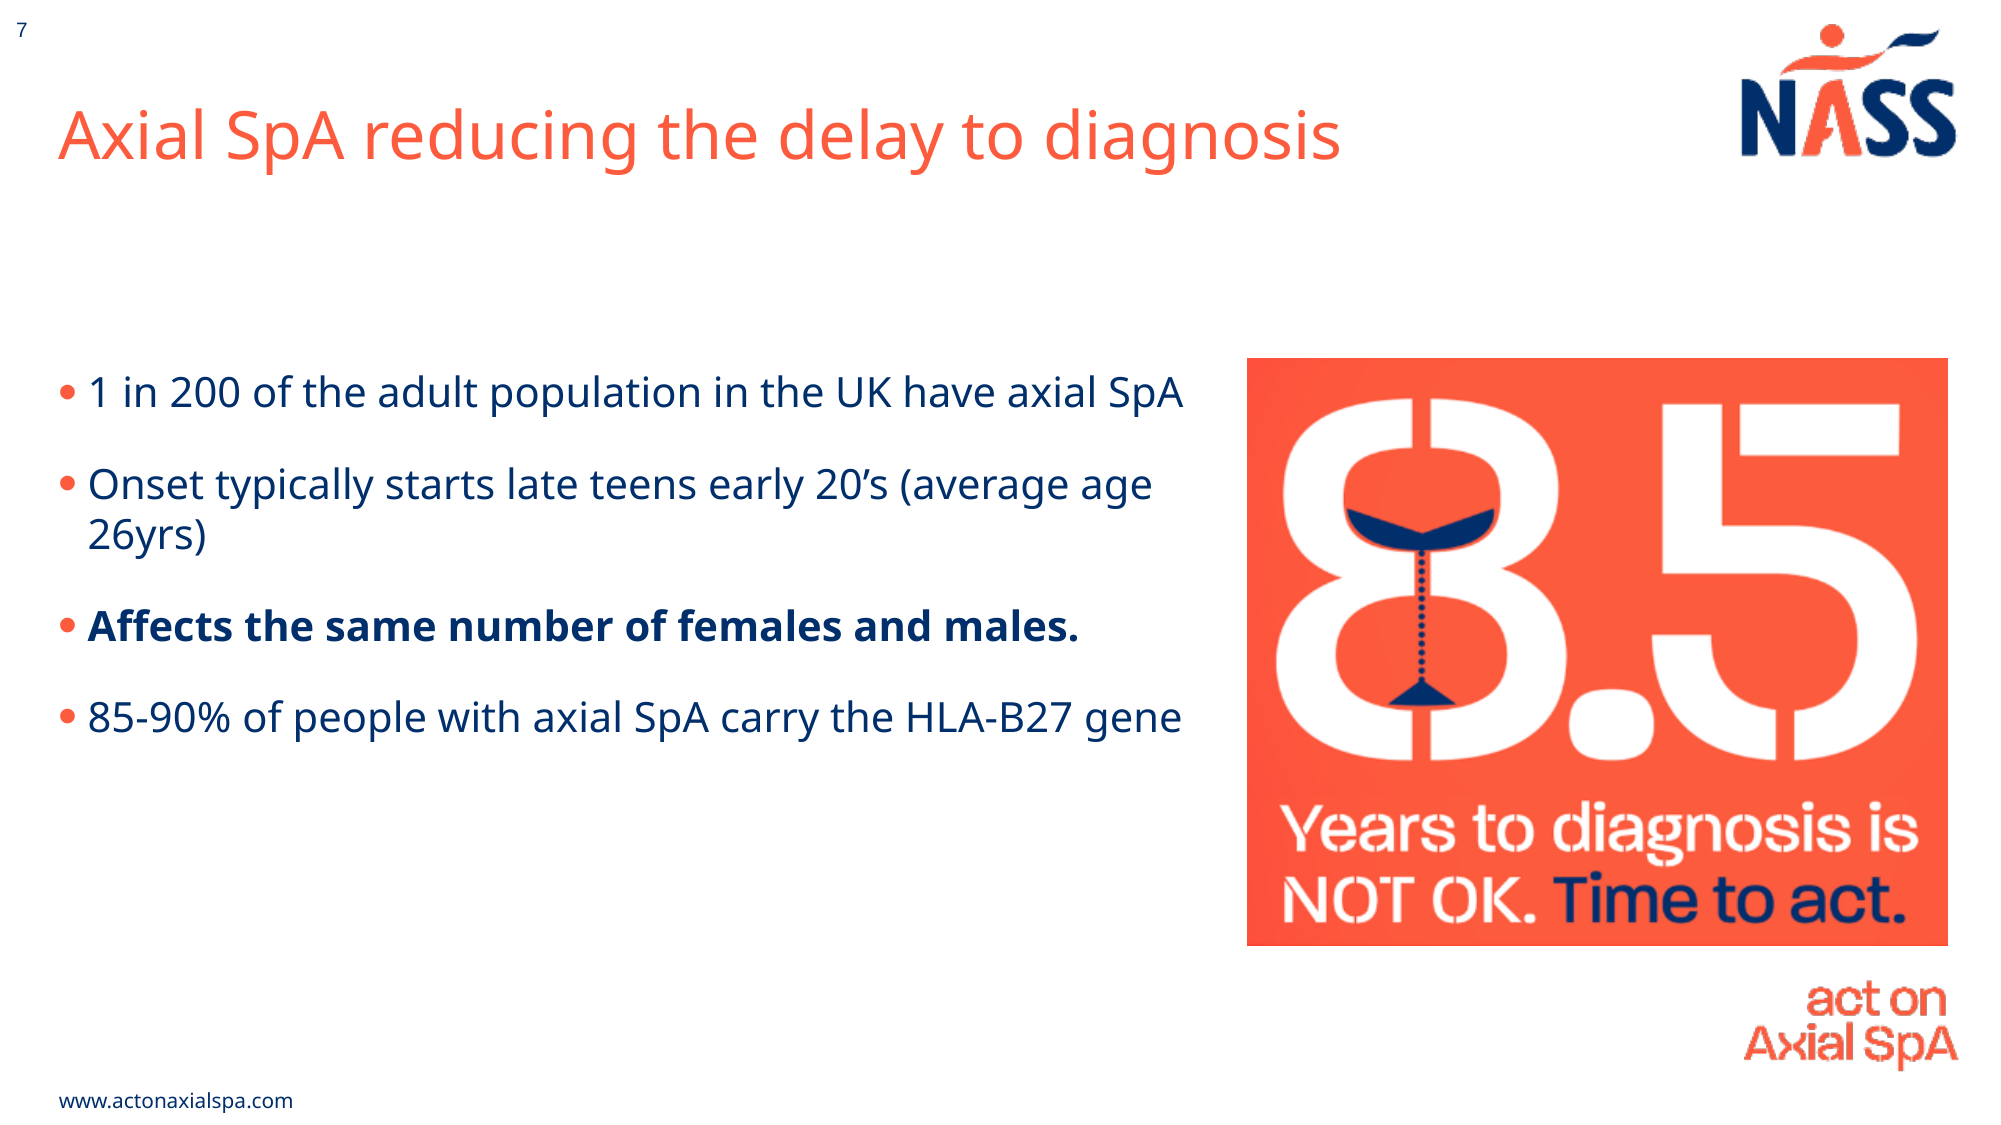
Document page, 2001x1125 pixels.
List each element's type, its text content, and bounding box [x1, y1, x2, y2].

picture [1710, 954, 1993, 1095]
title Axial SpA reducing the delay to diagnosis [58, 94, 1941, 178]
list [1247, 358, 1948, 946]
picture [1739, 23, 1959, 161]
list 1 in 200 of the adult population in the UK have axial SpA Onset typically starts late teens early 20’s (average age 26yrs) Affects the same number of females and males. 85-90% of people with axial SpA carry the HLA-B27 gene [58, 358, 1232, 895]
slide_number 7 [1, 1, 59, 58]
